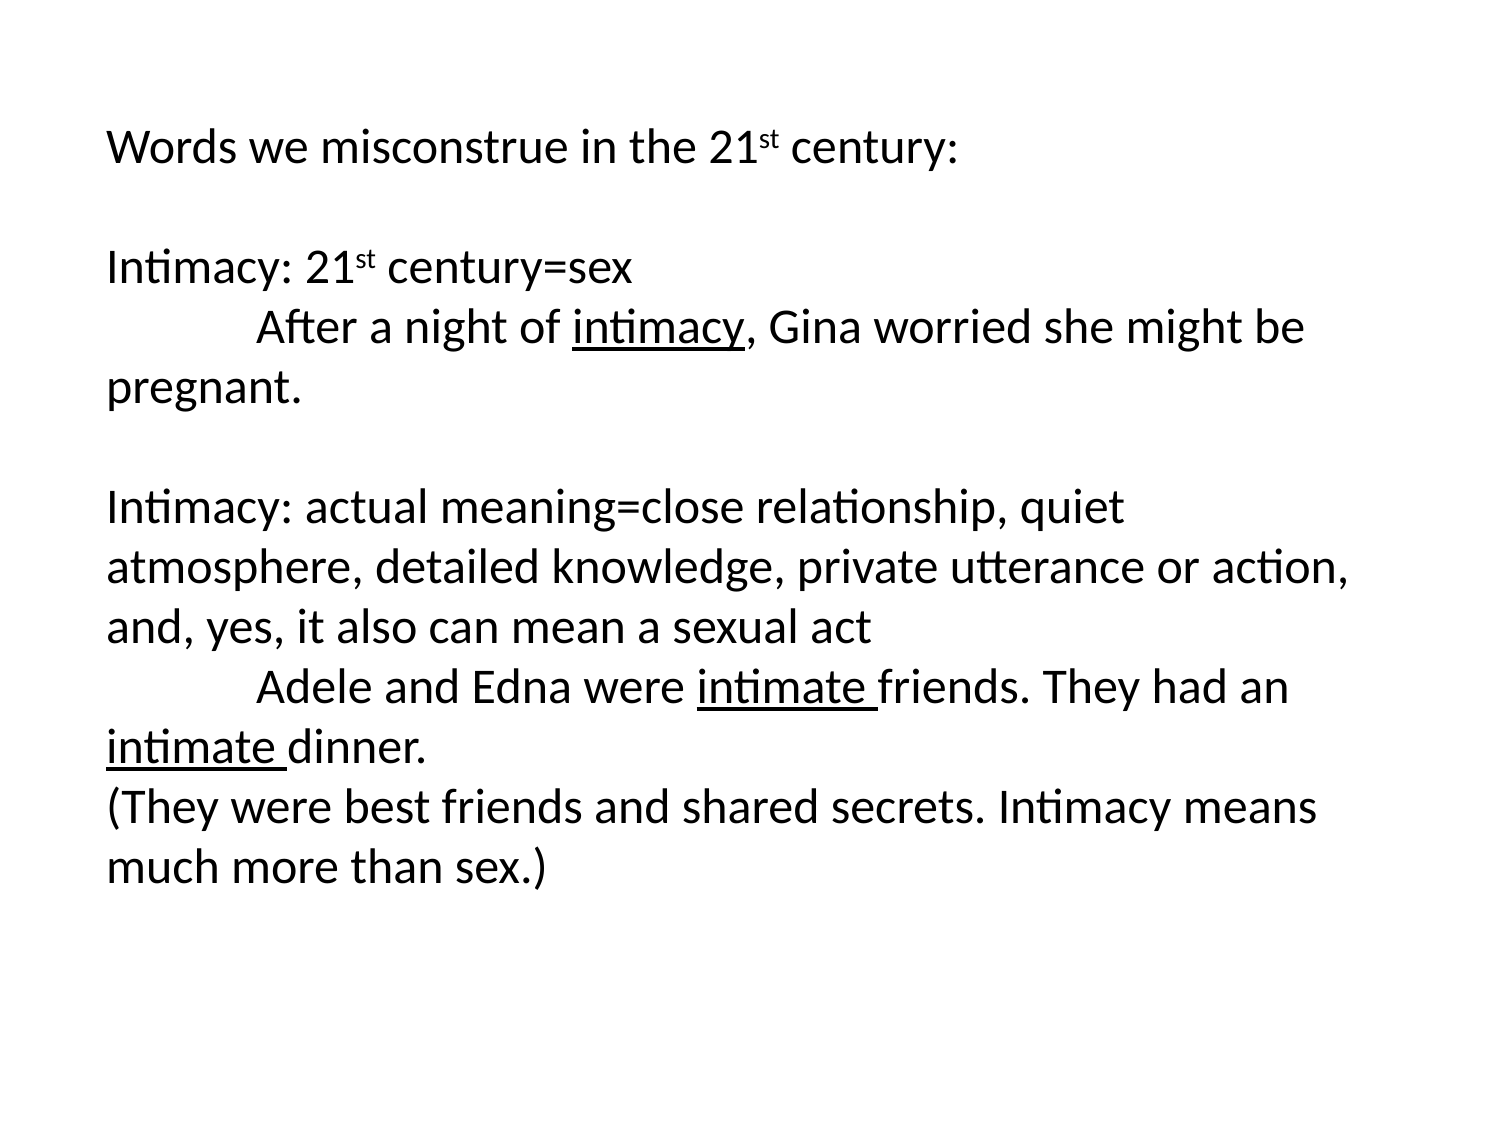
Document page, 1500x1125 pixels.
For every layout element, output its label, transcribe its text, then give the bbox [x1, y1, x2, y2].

text_box Words we misconstrue in the 21st century: Intimacy: 21st century=sex After a night of intimacy, Gina worried she might be pregnant. Intimacy: actual meaning=close relationship, quiet atmosphere, detailed knowledge, private utterance or action, and, yes, it also can mean a sexual act Adele and Edna were intimate friends. They had an intimate dinner. (They were best friends and shared secrets. Intimacy means much more than sex.) [91, 106, 1408, 1037]
